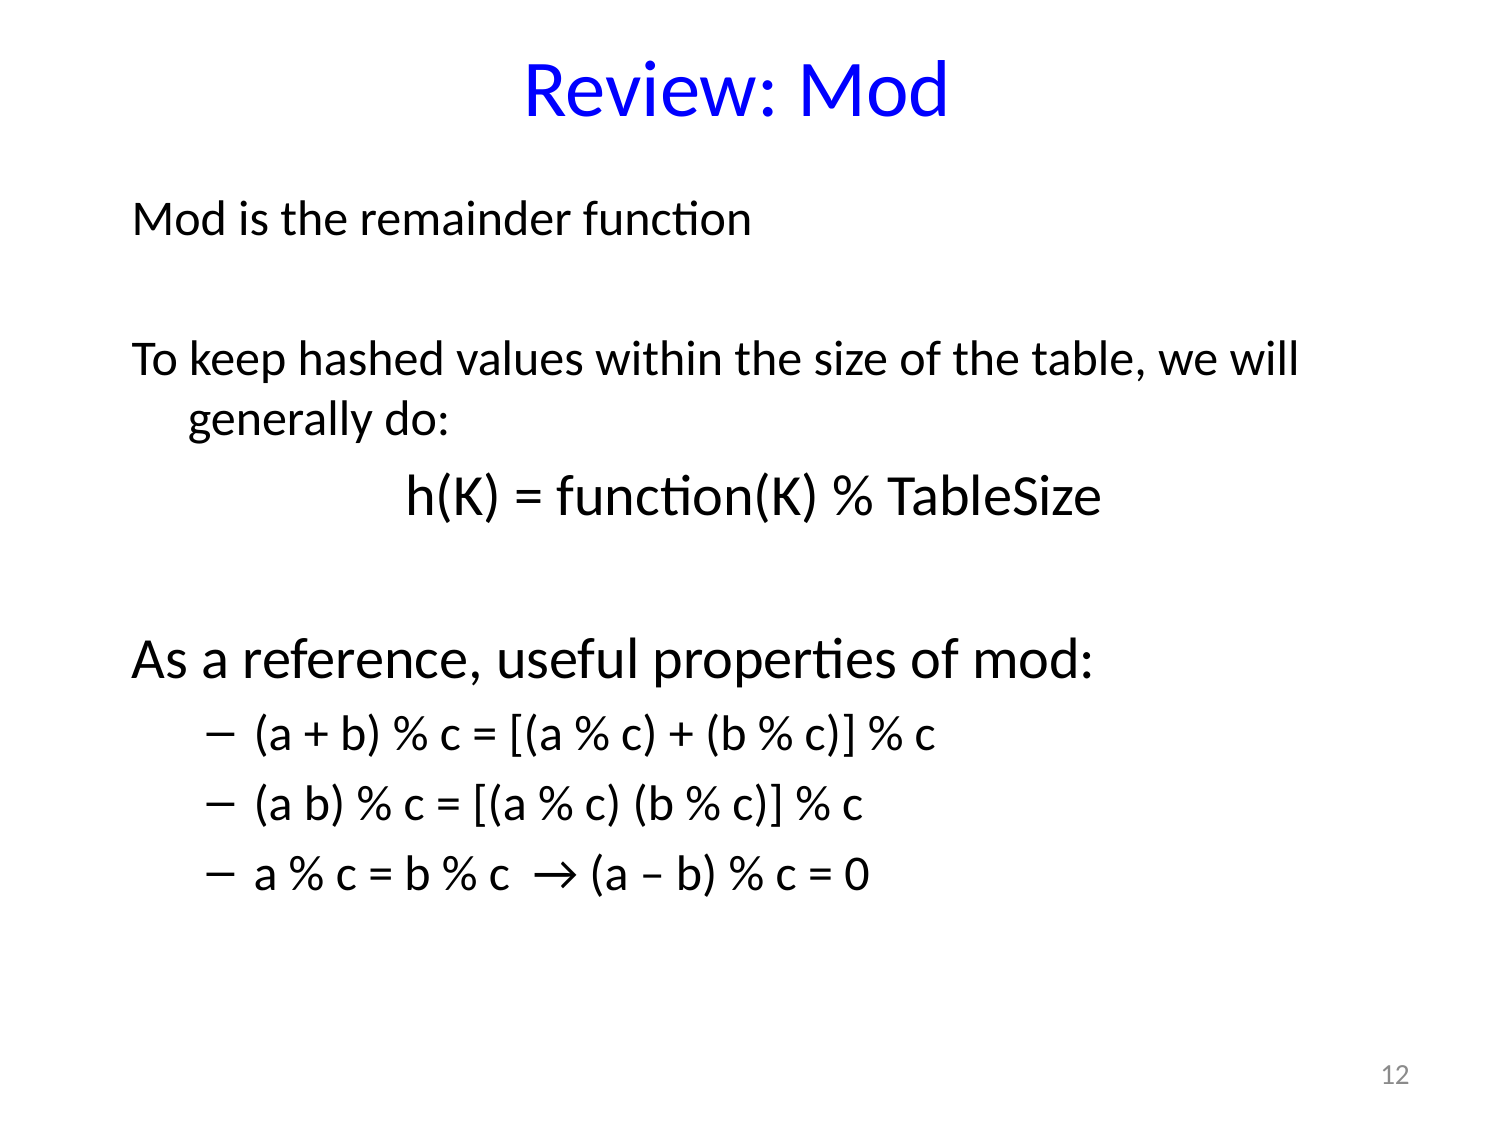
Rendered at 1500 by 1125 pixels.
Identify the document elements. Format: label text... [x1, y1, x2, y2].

slide_number 12 [1074, 1042, 1425, 1103]
title Review: Mod [99, 28, 1375, 141]
list Mod is the remainder function To keep hashed values within the size of the table, we will generally do: h(K) = function(K) % TableSize As a reference, useful properties of mod: (a + b) % c = [(a % c) + (b % c)] % c (a b) % c = [(a % c) (b % c)] % c a % c = b % c → (a – b) % c = 0 [116, 178, 1392, 1063]
